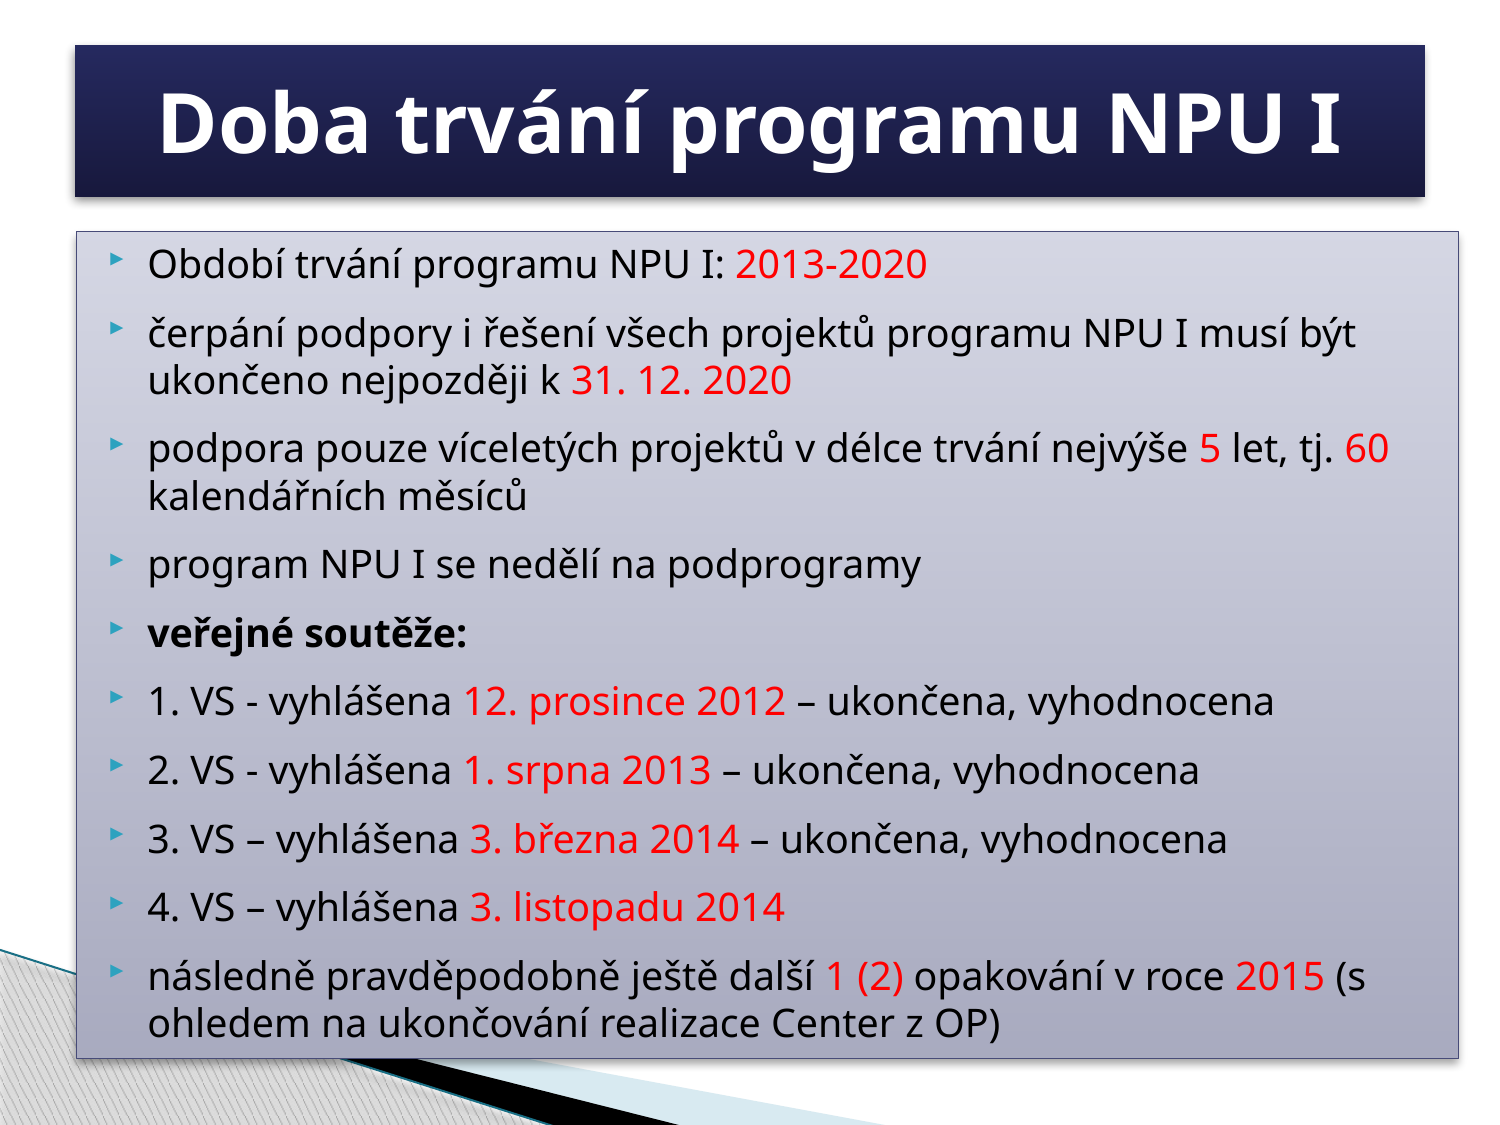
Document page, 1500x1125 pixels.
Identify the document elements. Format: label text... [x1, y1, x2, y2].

list Období trvání programu NPU I: 2013-2020 čerpání podpory i řešení všech projektů programu NPU I musí být ukončeno nejpozději k 31. 12. 2020 podpora pouze víceletých projektů v délce trvání nejvýše 5 let, tj. 60 kalendářních měsíců program NPU I se nedělí na podprogramy veřejné soutěže: 1. VS - vyhlášena 12. prosince 2012 – ukončena, vyhodnocena 2. VS - vyhlášena 1. srpna 2013 – ukončena, vyhodnocena 3. VS – vyhlášena 3. března 2014 – ukončena, vyhodnocena 4. VS – vyhlášena 3. listopadu 2014 následně pravděpodobně ještě další 1 (2) opakování v roce 2015 (s ohledem na ukončování realizace Center z OP) [76, 231, 1459, 1059]
title Doba trvání programu NPU I [75, 45, 1425, 197]
